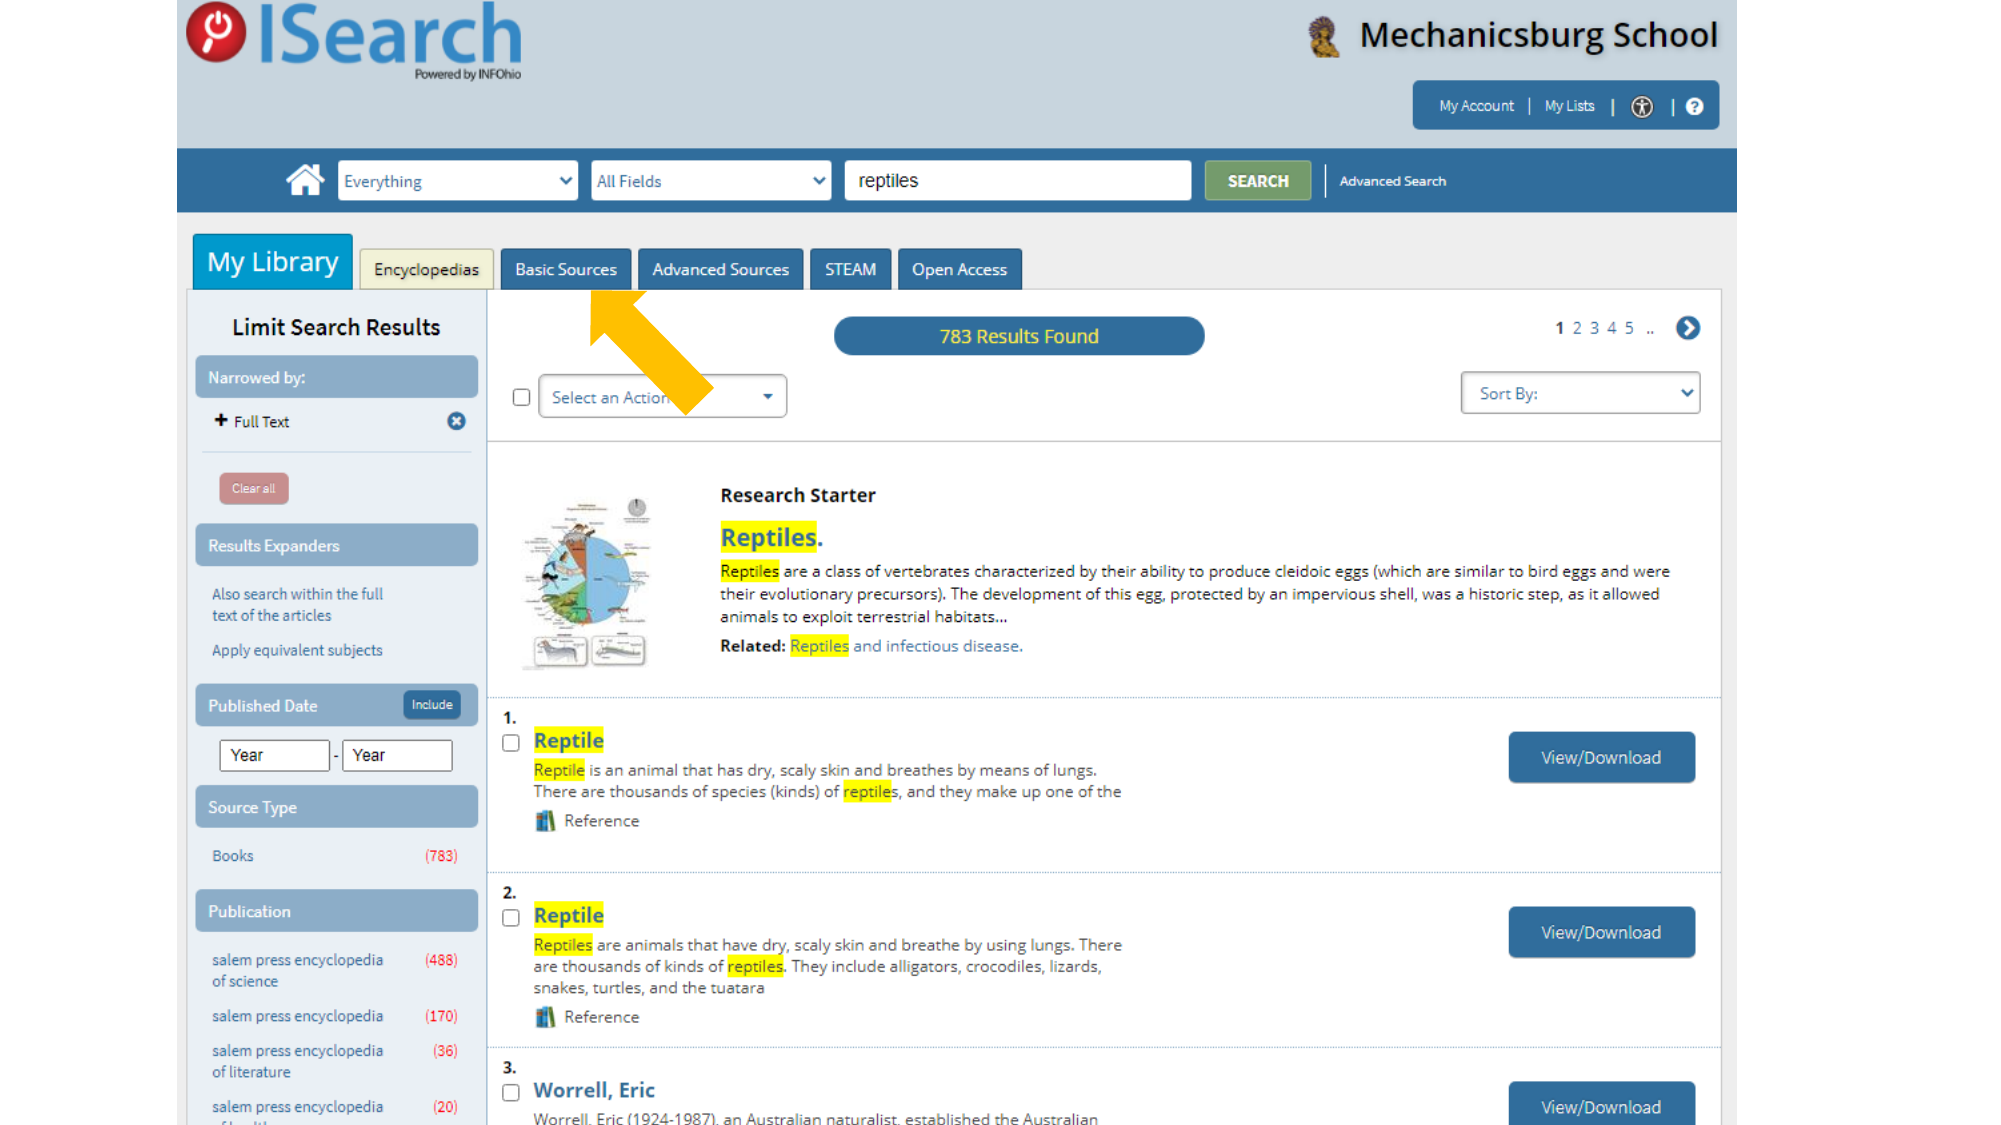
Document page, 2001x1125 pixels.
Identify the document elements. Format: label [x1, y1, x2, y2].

picture [176, 0, 1738, 1125]
